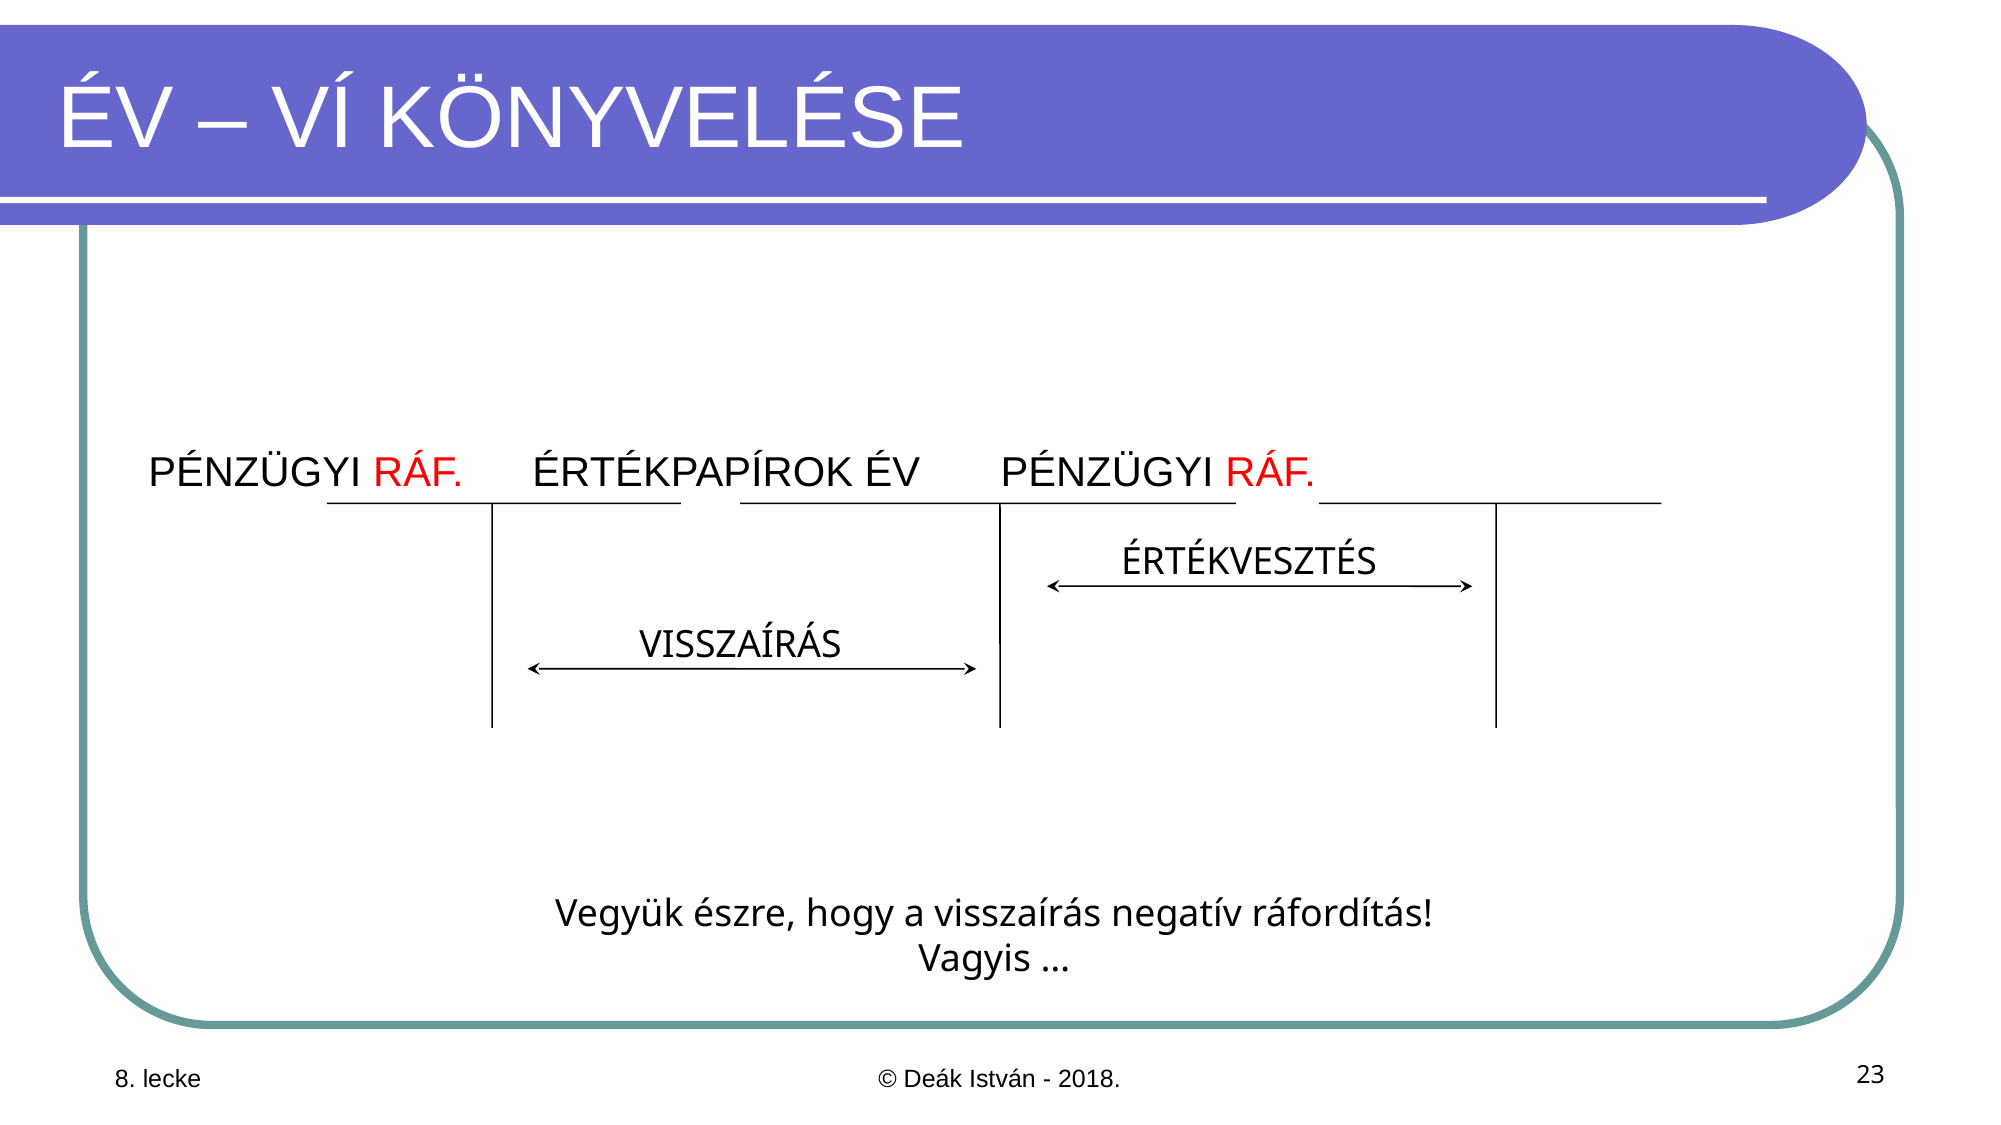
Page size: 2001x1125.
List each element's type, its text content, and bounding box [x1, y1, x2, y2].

text_box VISSZAÍRÁS [624, 612, 857, 672]
text_box [1047, 579, 1060, 593]
text_box [527, 662, 541, 675]
list PÉNZÜGYI RÁF. ÉRTÉKPAPÍROK ÉV PÉNZÜGYI RÁF. [133, 262, 1867, 988]
slide_number 23 [1433, 1025, 1900, 1100]
text_box [1459, 580, 1473, 593]
text_box ÉRTÉKVESZTÉS [1106, 529, 1392, 590]
slide_number 8. lecke [99, 1025, 567, 1100]
text_box Vegyük észre, hogy a visszaírás negatív ráfordítás! Vagyis … [540, 881, 1449, 987]
footer © Deák István - 2018. [683, 1025, 1317, 1100]
text_box [963, 662, 977, 676]
title ÉV – VÍ KÖNYVELÉSE [42, 37, 1796, 188]
